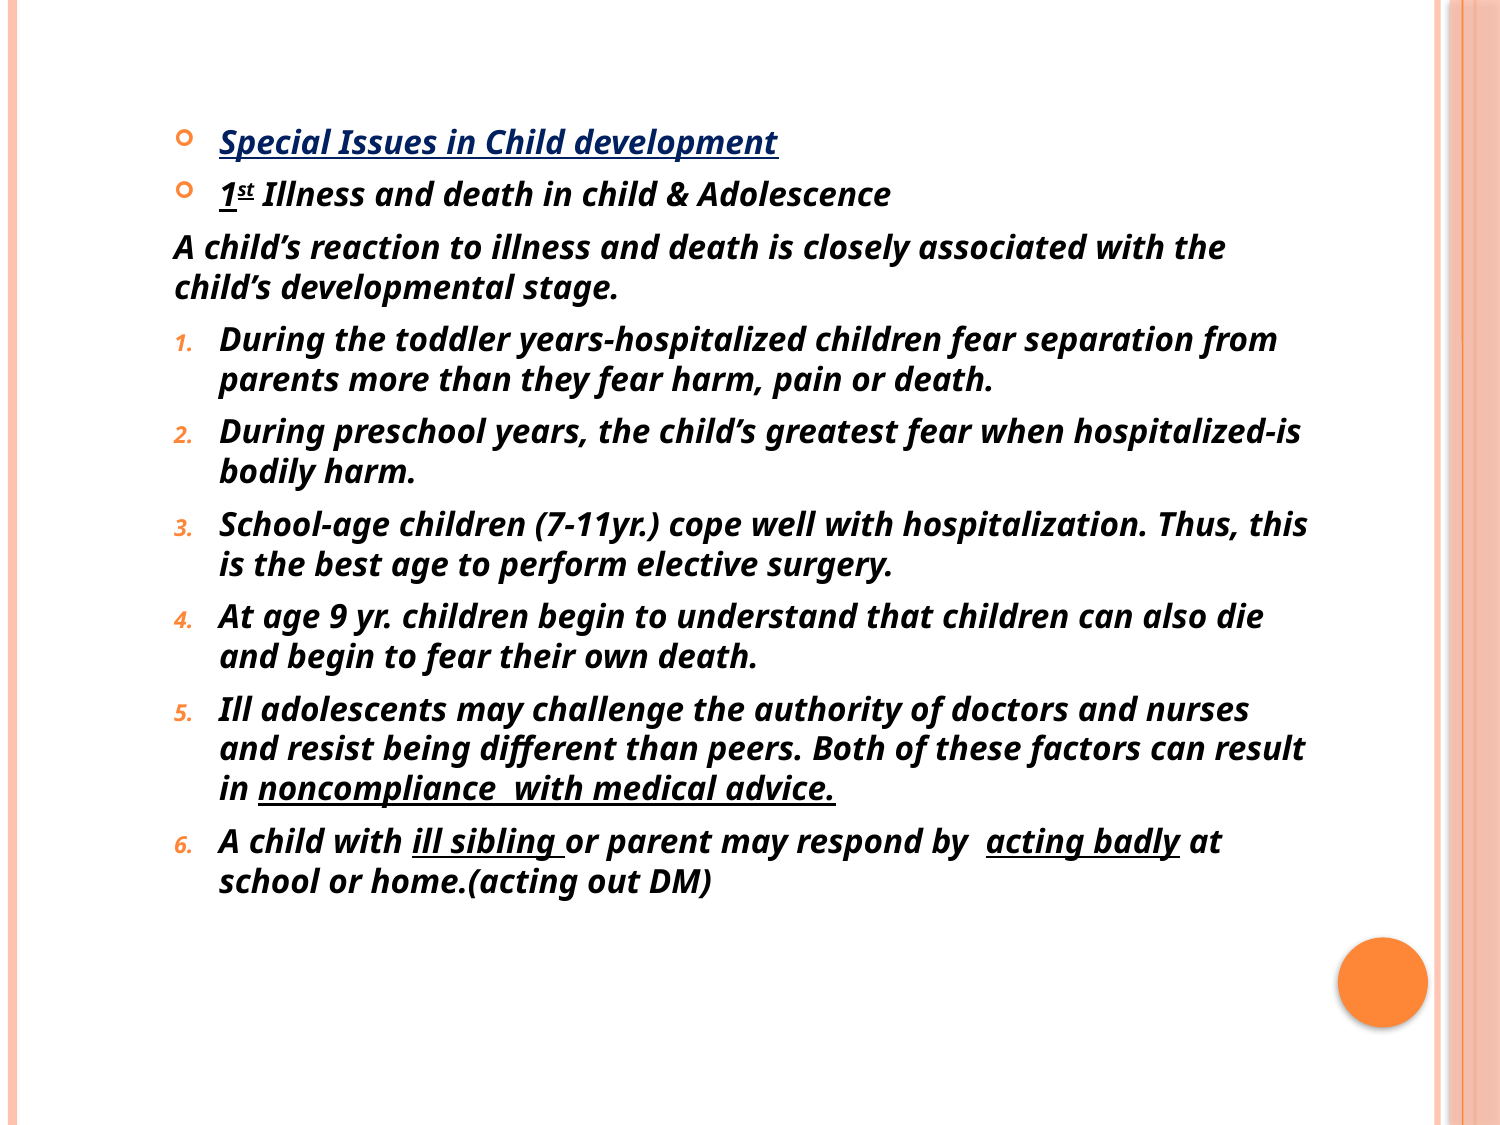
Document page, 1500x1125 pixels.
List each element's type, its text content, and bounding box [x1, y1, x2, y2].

list Special Issues in Child development 1st Illness and death in child & Adolescence A child’s reaction to illness and death is closely associated with the child’s developmental stage. During the toddler years-hospitalized children fear separation from parents more than they fear harm, pain or death. During preschool years, the child’s greatest fear when hospitalized-is bodily harm. School-age children (7-11yr.) cope well with hospitalization. Thus, this is the best age to perform elective surgery. At age 9 yr. children begin to understand that children can also die and begin to fear their own death. Ill adolescents may challenge the authority of doctors and nurses and resist being different than peers. Both of these factors can result in noncompliance with medical advice. A child with ill sibling or parent may respond by acting badly at school or home.(acting out DM) [159, 113, 1329, 779]
